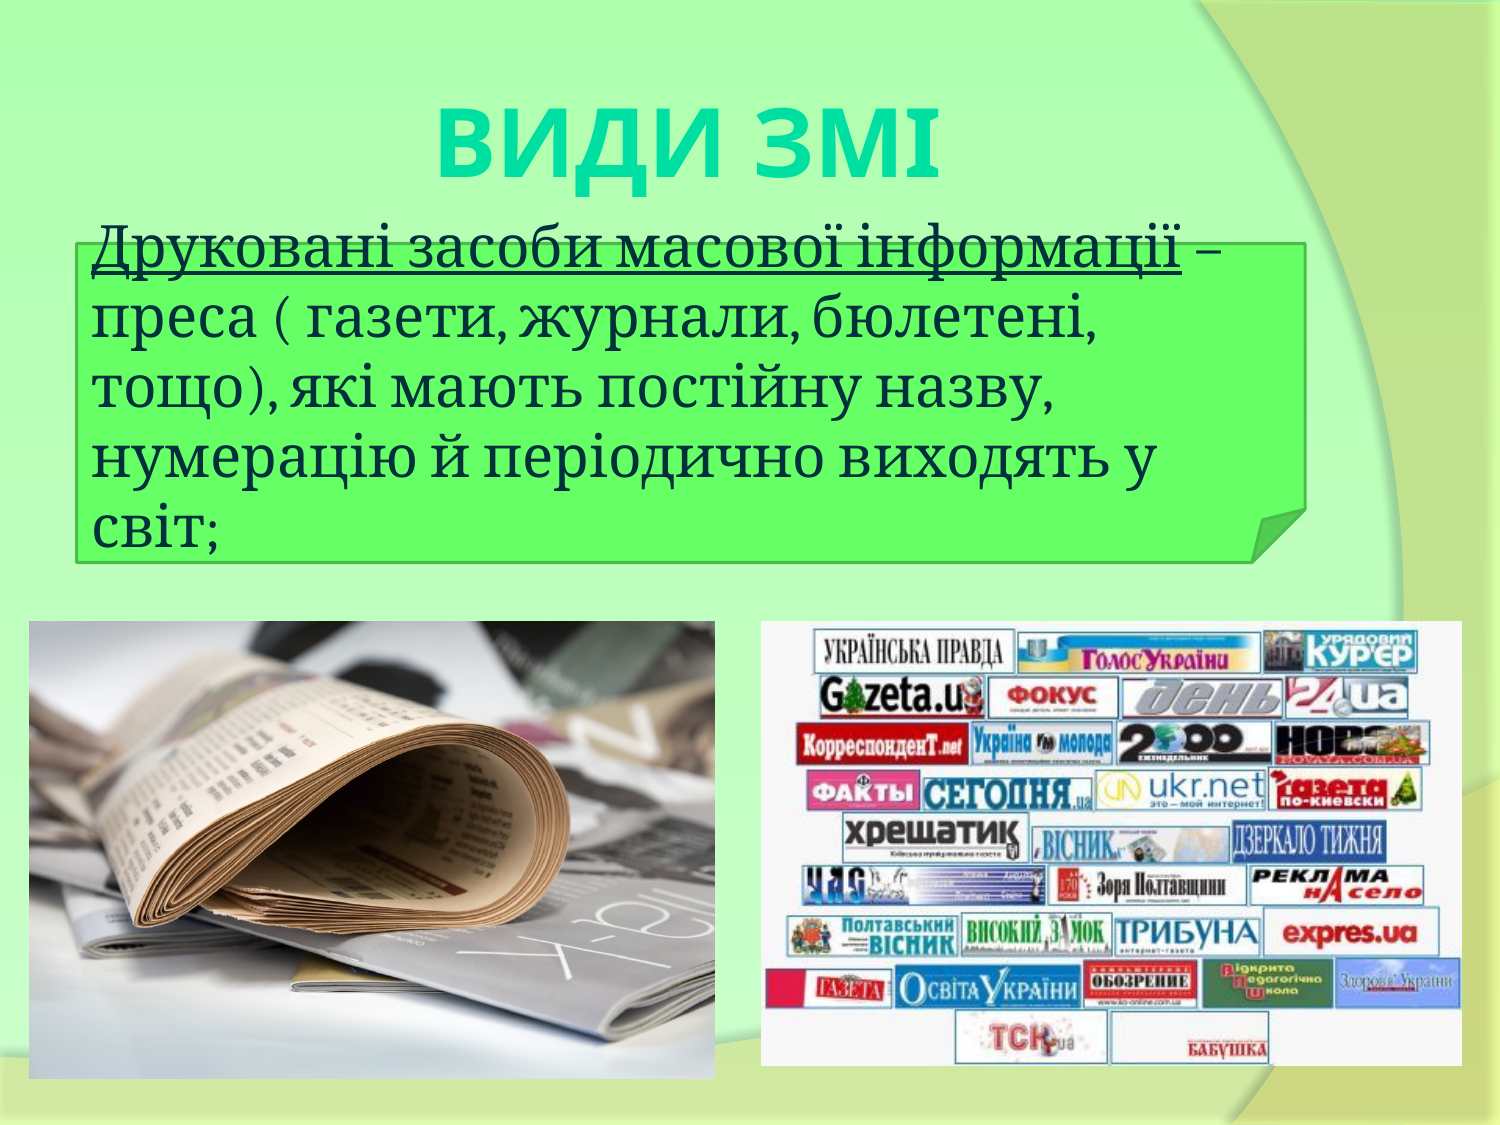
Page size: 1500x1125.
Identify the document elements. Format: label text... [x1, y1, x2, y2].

title Види ЗМІ [75, 45, 1300, 233]
picture [761, 621, 1462, 1066]
picture [29, 621, 715, 1079]
text_box Друковані засоби масової інформації – преса ( газети, журнали, бюлетені, тощо), які мають постійну назву, нумерацію й періодично виходять у світ; [75, 241, 1307, 565]
